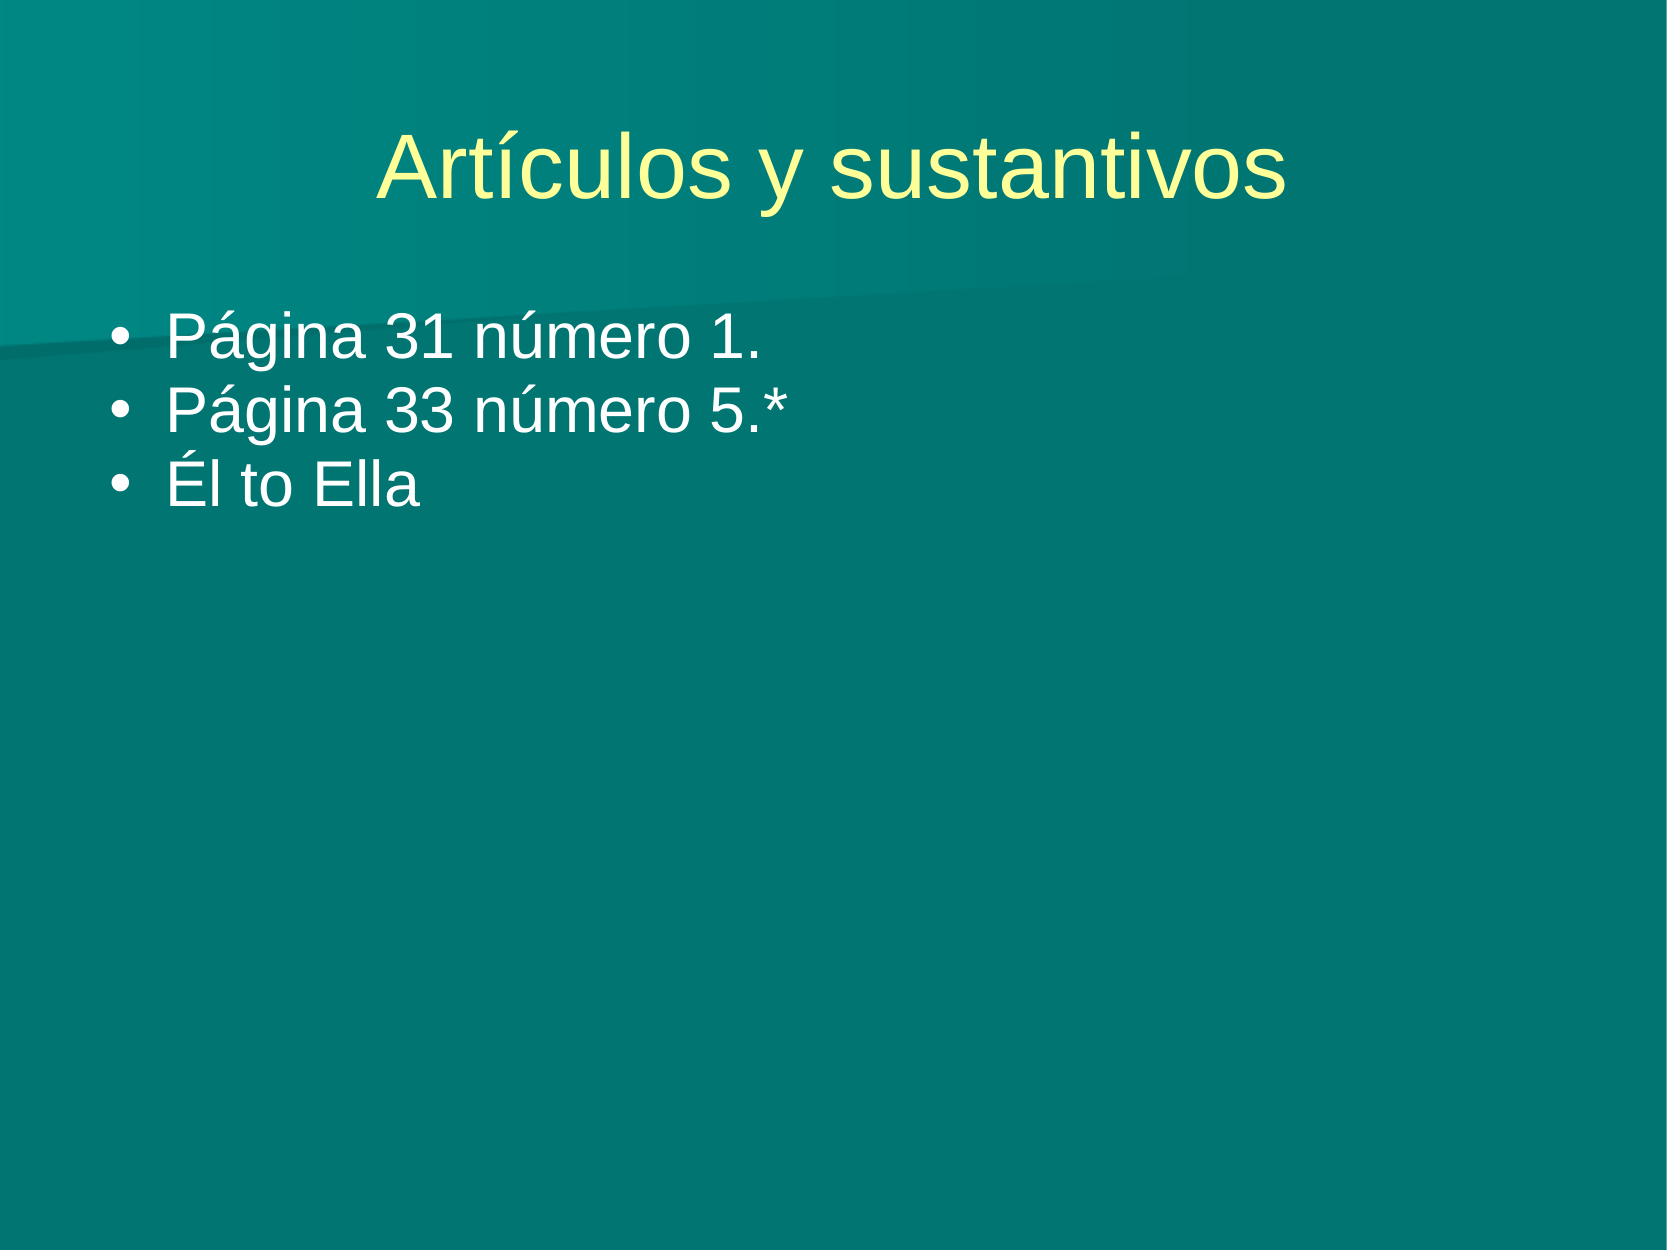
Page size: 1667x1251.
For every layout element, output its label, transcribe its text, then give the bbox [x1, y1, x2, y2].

picture [0, 0, 1667, 1250]
subtitle Página 31 número 1. Página 33 número 5.* Él to Ella [90, 300, 1577, 1103]
title Artículos y sustantivos [7, 58, 1660, 277]
